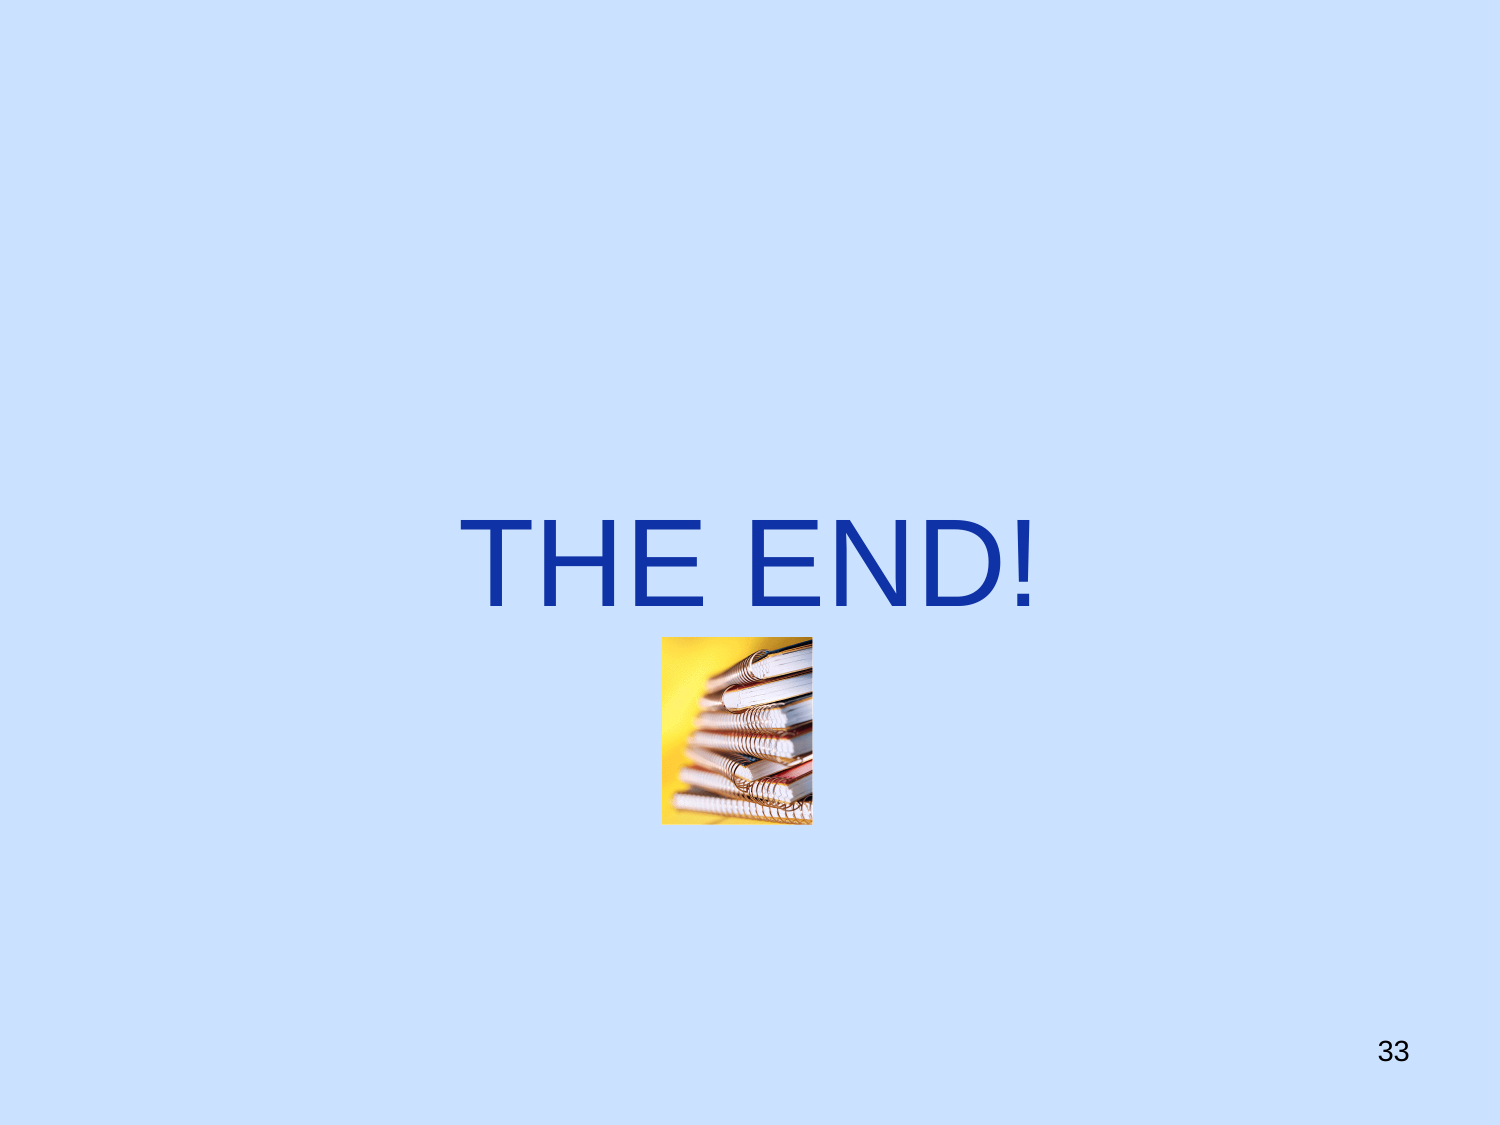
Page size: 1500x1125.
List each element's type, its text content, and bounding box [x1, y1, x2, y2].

slide_number 33 [1074, 1024, 1425, 1103]
title THE END! [75, 462, 1425, 650]
picture [662, 637, 813, 826]
